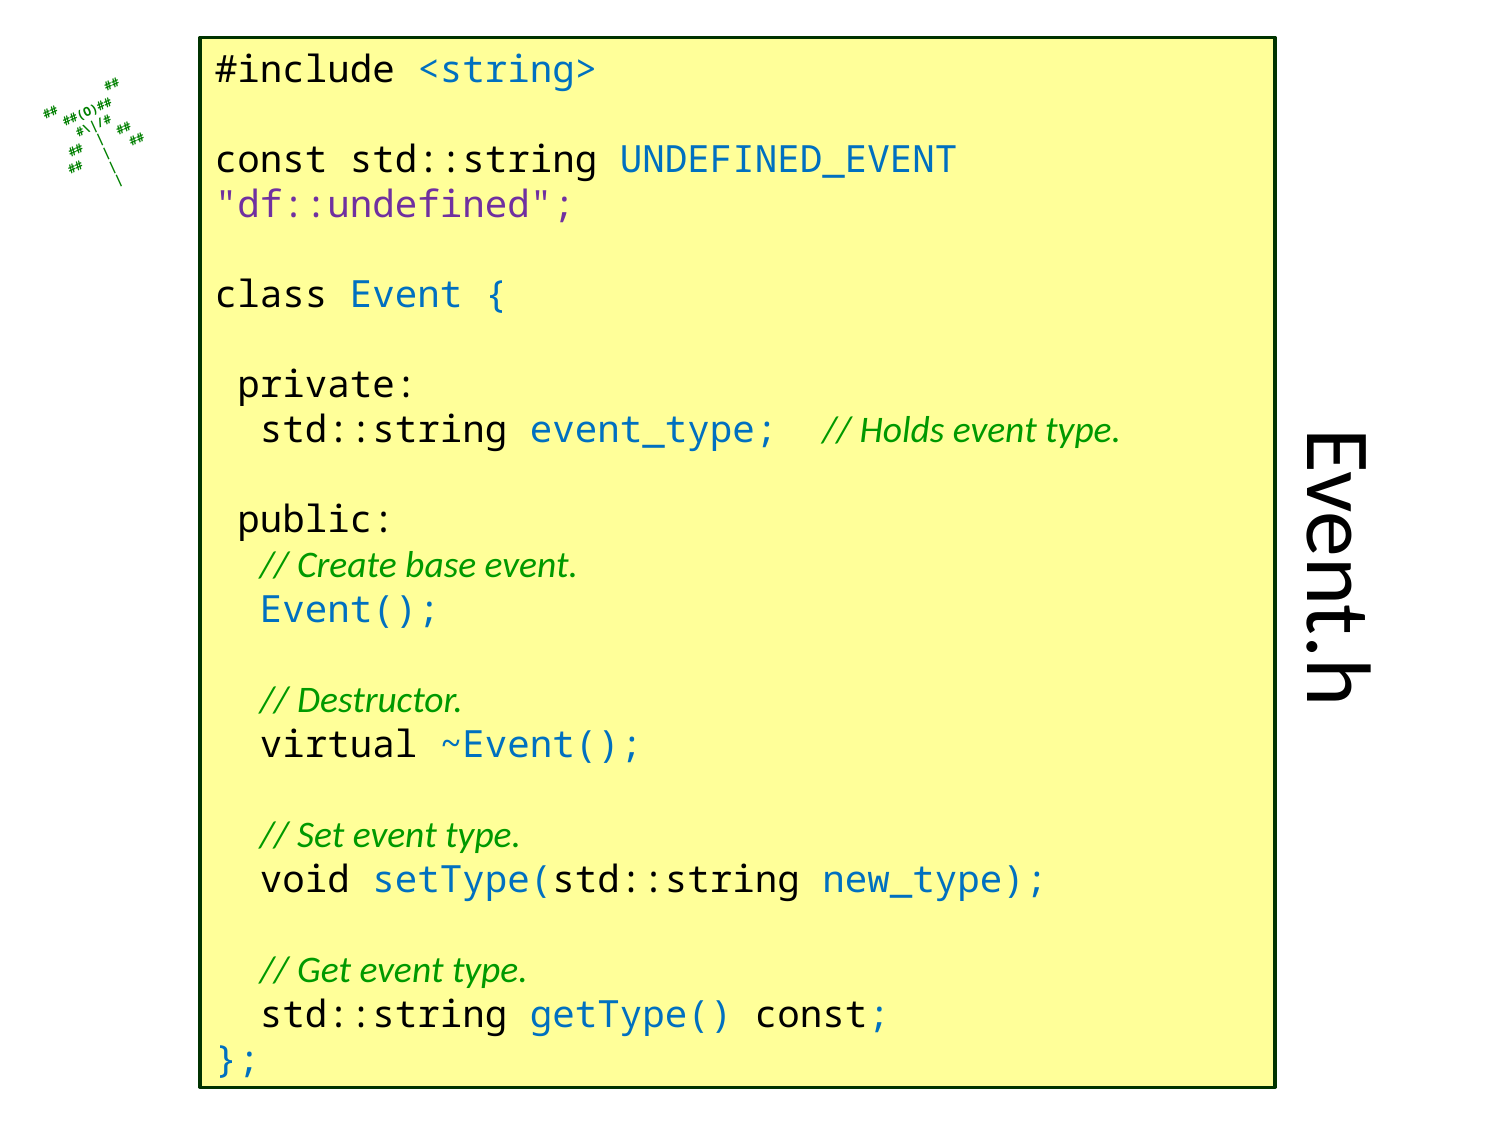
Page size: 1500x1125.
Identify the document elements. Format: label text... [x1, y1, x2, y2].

title Event.h [1275, 124, 1438, 1011]
text_box #include <string> const std::string UNDEFINED_EVENT "df::undefined"; class Event { private: std::string event_type; // Holds event type. public: // Create base event. Event(); // Destructor. virtual ~Event(); // Set event type. void setType(std::string new_type); // Get event type. std::string getType() const; }; [200, 37, 1275, 1088]
